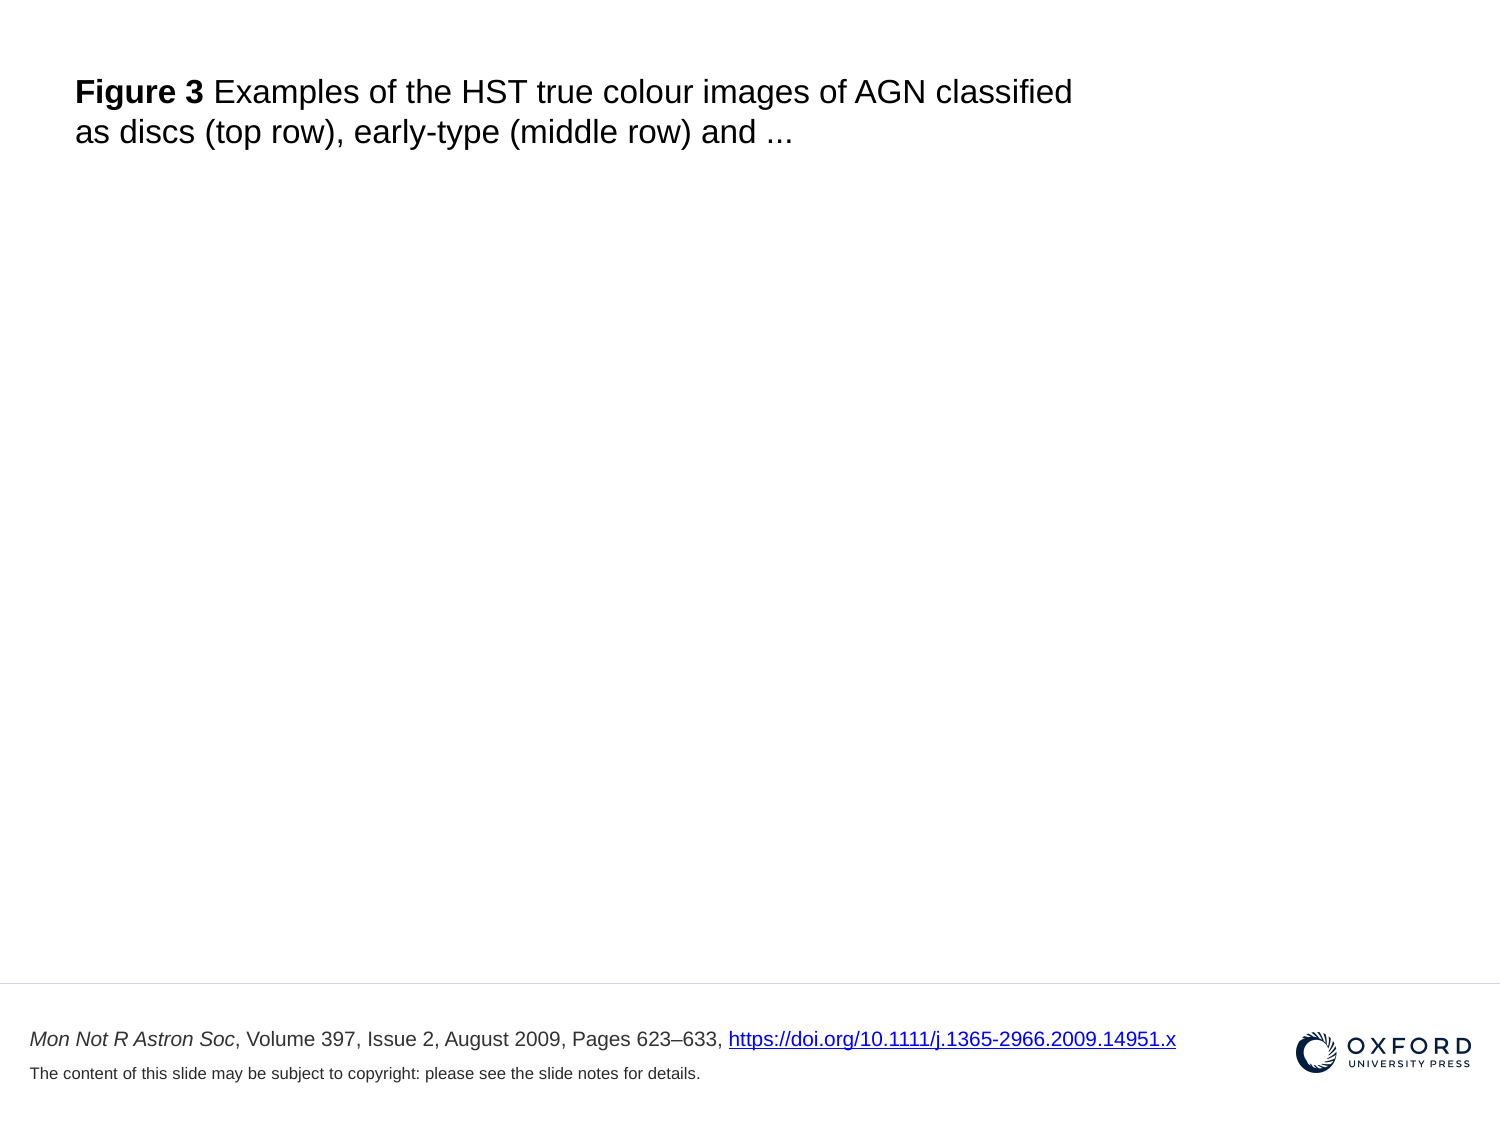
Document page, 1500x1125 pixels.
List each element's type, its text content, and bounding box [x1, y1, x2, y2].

picture [1296, 1032, 1471, 1073]
title Figure 3 Examples of the HST true colour images of AGN classified as discs (top row), early-type (middle row) and ... [75, 69, 1078, 171]
footer Mon Not R Astron Soc, Volume 397, Issue 2, August 2009, Pages 623–633, https://doi.org/10.1111/j.1365-2966.2009.14951.x The content of this slide may be subject to copyright: please see the slide notes for details. [0, 983, 1260, 1125]
